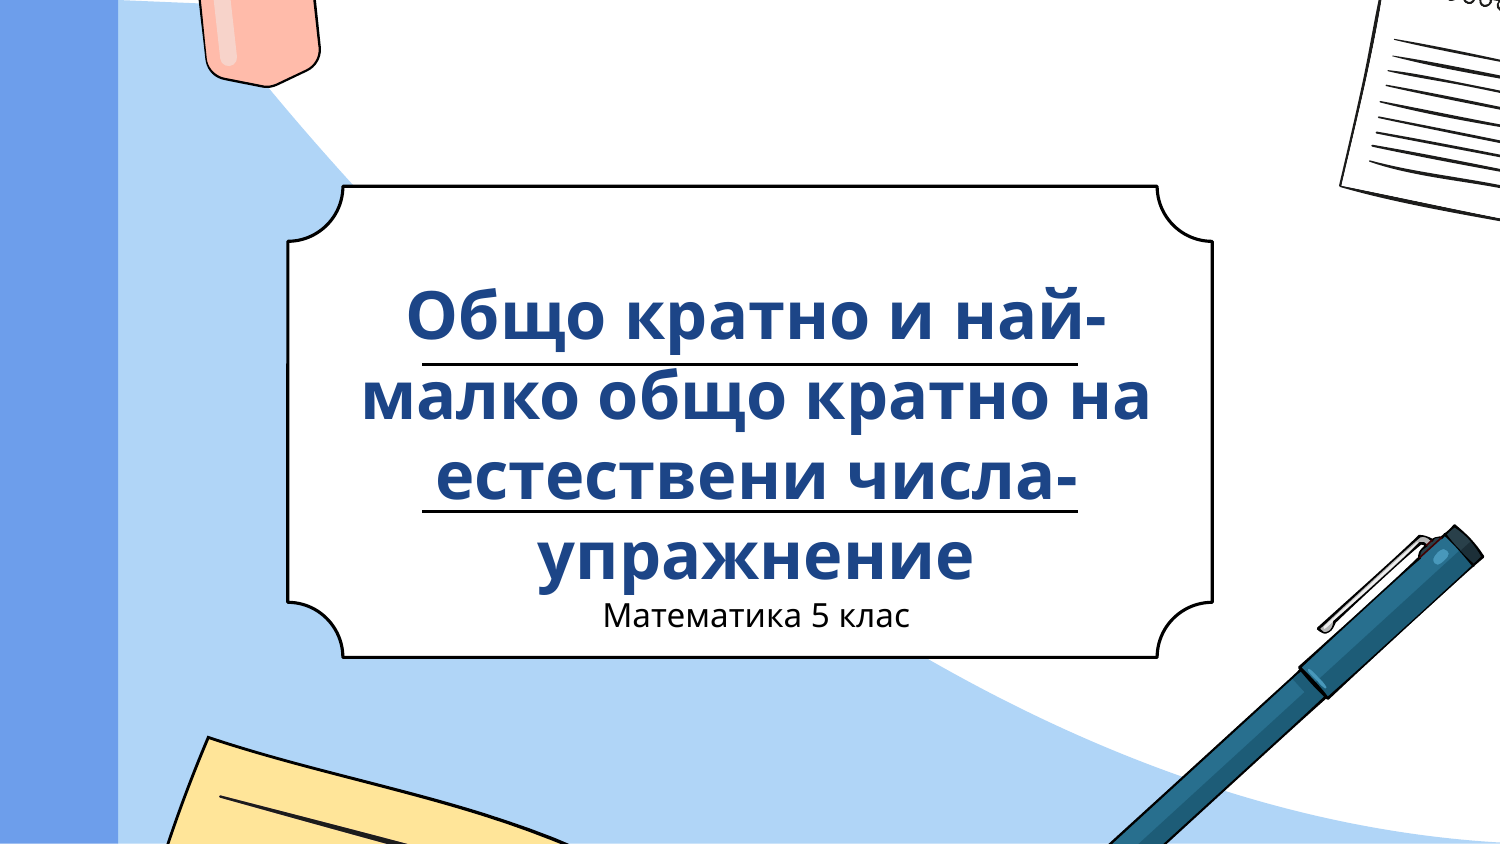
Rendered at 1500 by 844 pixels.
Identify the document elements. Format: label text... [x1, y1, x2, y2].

subtitle Математика 5 клас [392, 579, 1121, 639]
title Общо кратно и най-малко общо кратно на естествени числа- упражнение [308, 272, 1205, 560]
